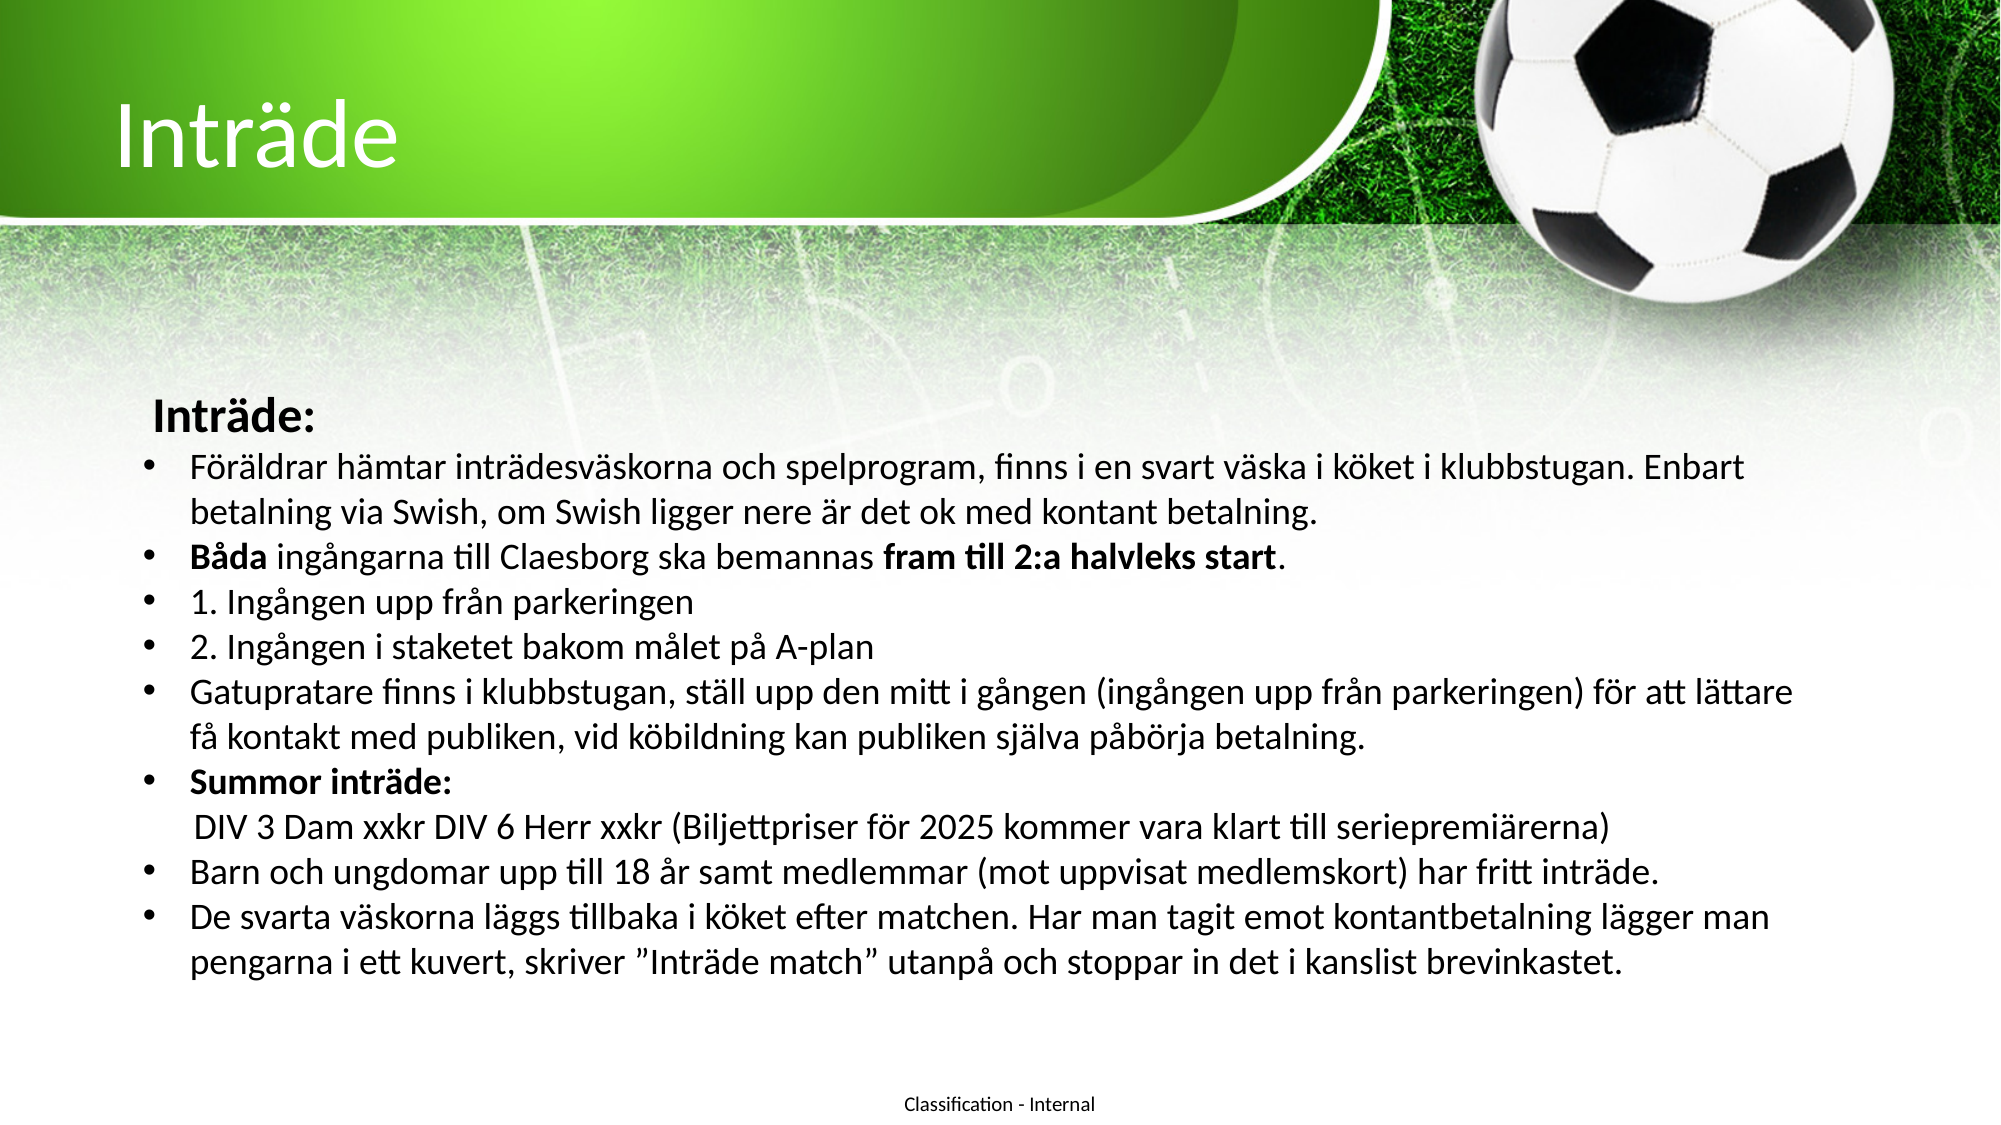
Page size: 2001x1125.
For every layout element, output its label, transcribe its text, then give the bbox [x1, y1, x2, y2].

picture [0, 0, 2001, 1125]
text_box Inträde: Föräldrar hämtar inträdesväskorna och spelprogram, finns i en svart väska i köket i klubbstugan. Enbart betalning via Swish, om Swish ligger nere är det ok med kontant betalning. Båda ingångarna till Claesborg ska bemannas fram till 2:a halvleks start. 1. Ingången upp från parkeringen 2. Ingången i staketet bakom målet på A-plan Gatupratare finns i klubbstugan, ställ upp den mitt i gången (ingången upp från parkeringen) för att lättare få kontakt med publiken, vid köbildning kan publiken själva påbörja betalning. Summor inträde: DIV 3 Dam xxkr DIV 6 Herr xxkr (Biljettpriser för 2025 kommer vara klart till seriepremiärerna) Barn och ungdomar upp till 18 år samt medlemmar (mot uppvisat medlemskort) har fritt inträde. De svarta väskorna läggs tillbaka i köket efter matchen. Har man tagit emot kontantbetalning lägger man pengarna i ett kuvert, skriver ”Inträde match” utanpå och stoppar in det i kanslist brevinkastet. [128, 324, 1824, 1035]
title Inträde [98, 61, 1902, 196]
